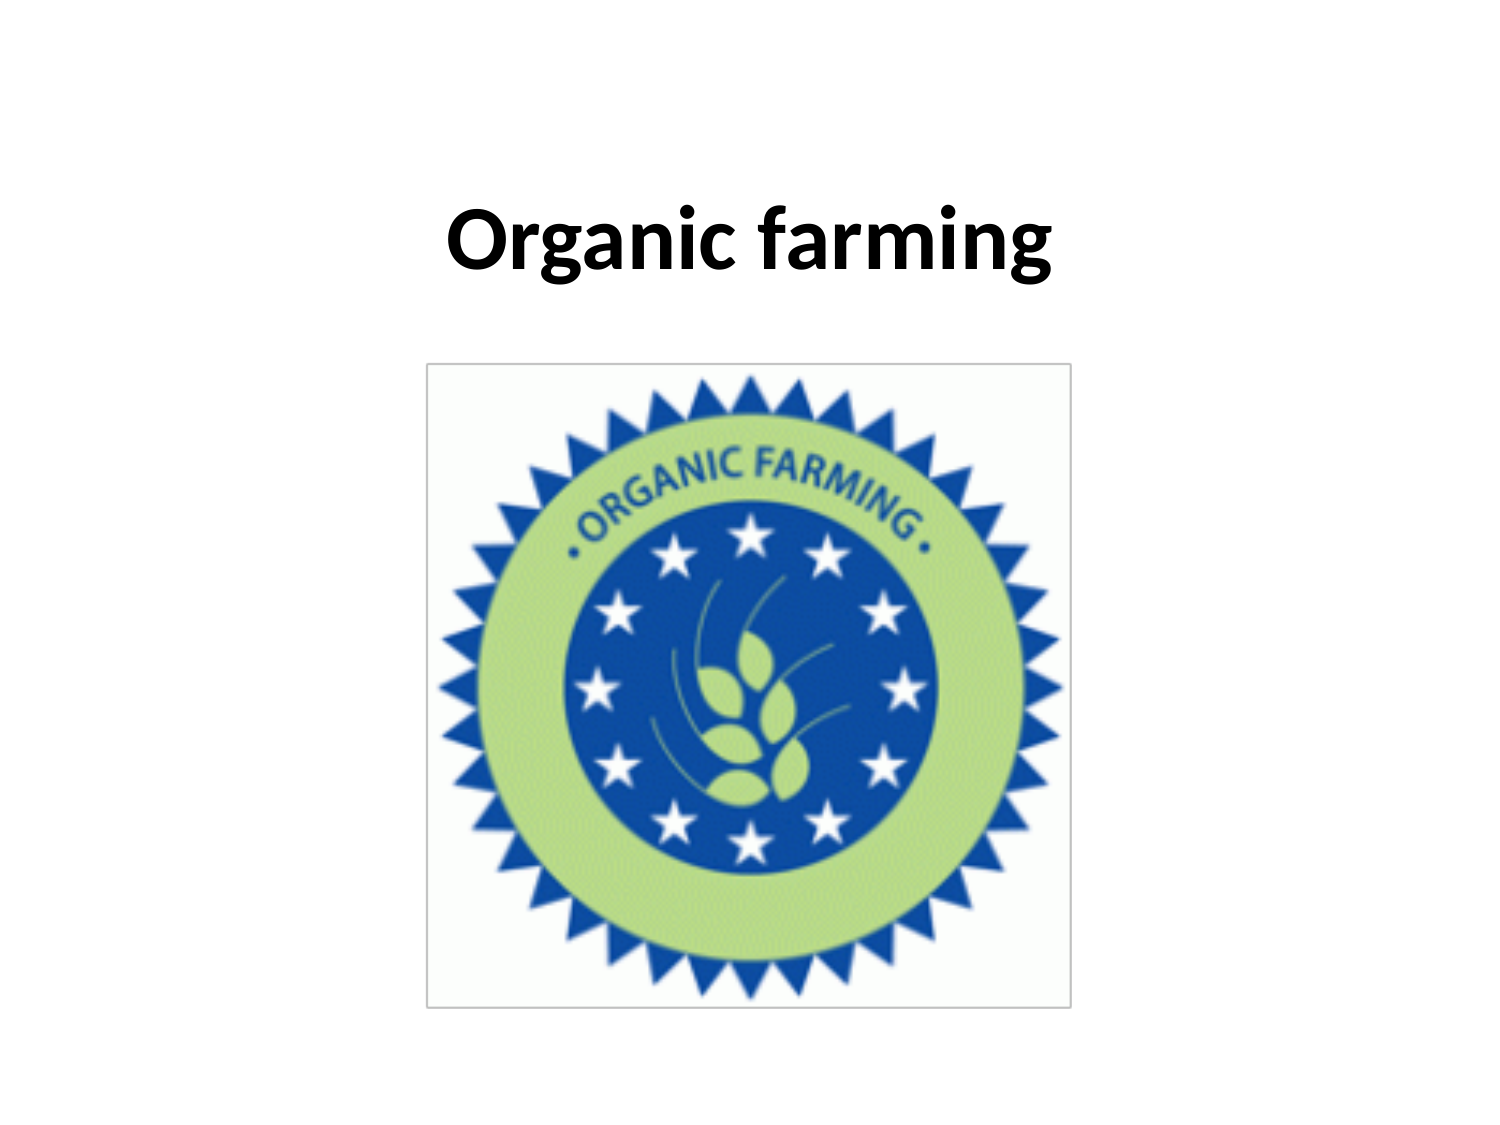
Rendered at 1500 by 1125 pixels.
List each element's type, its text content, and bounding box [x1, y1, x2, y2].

picture [412, 349, 1088, 1026]
title Organic farming [112, 112, 1388, 354]
